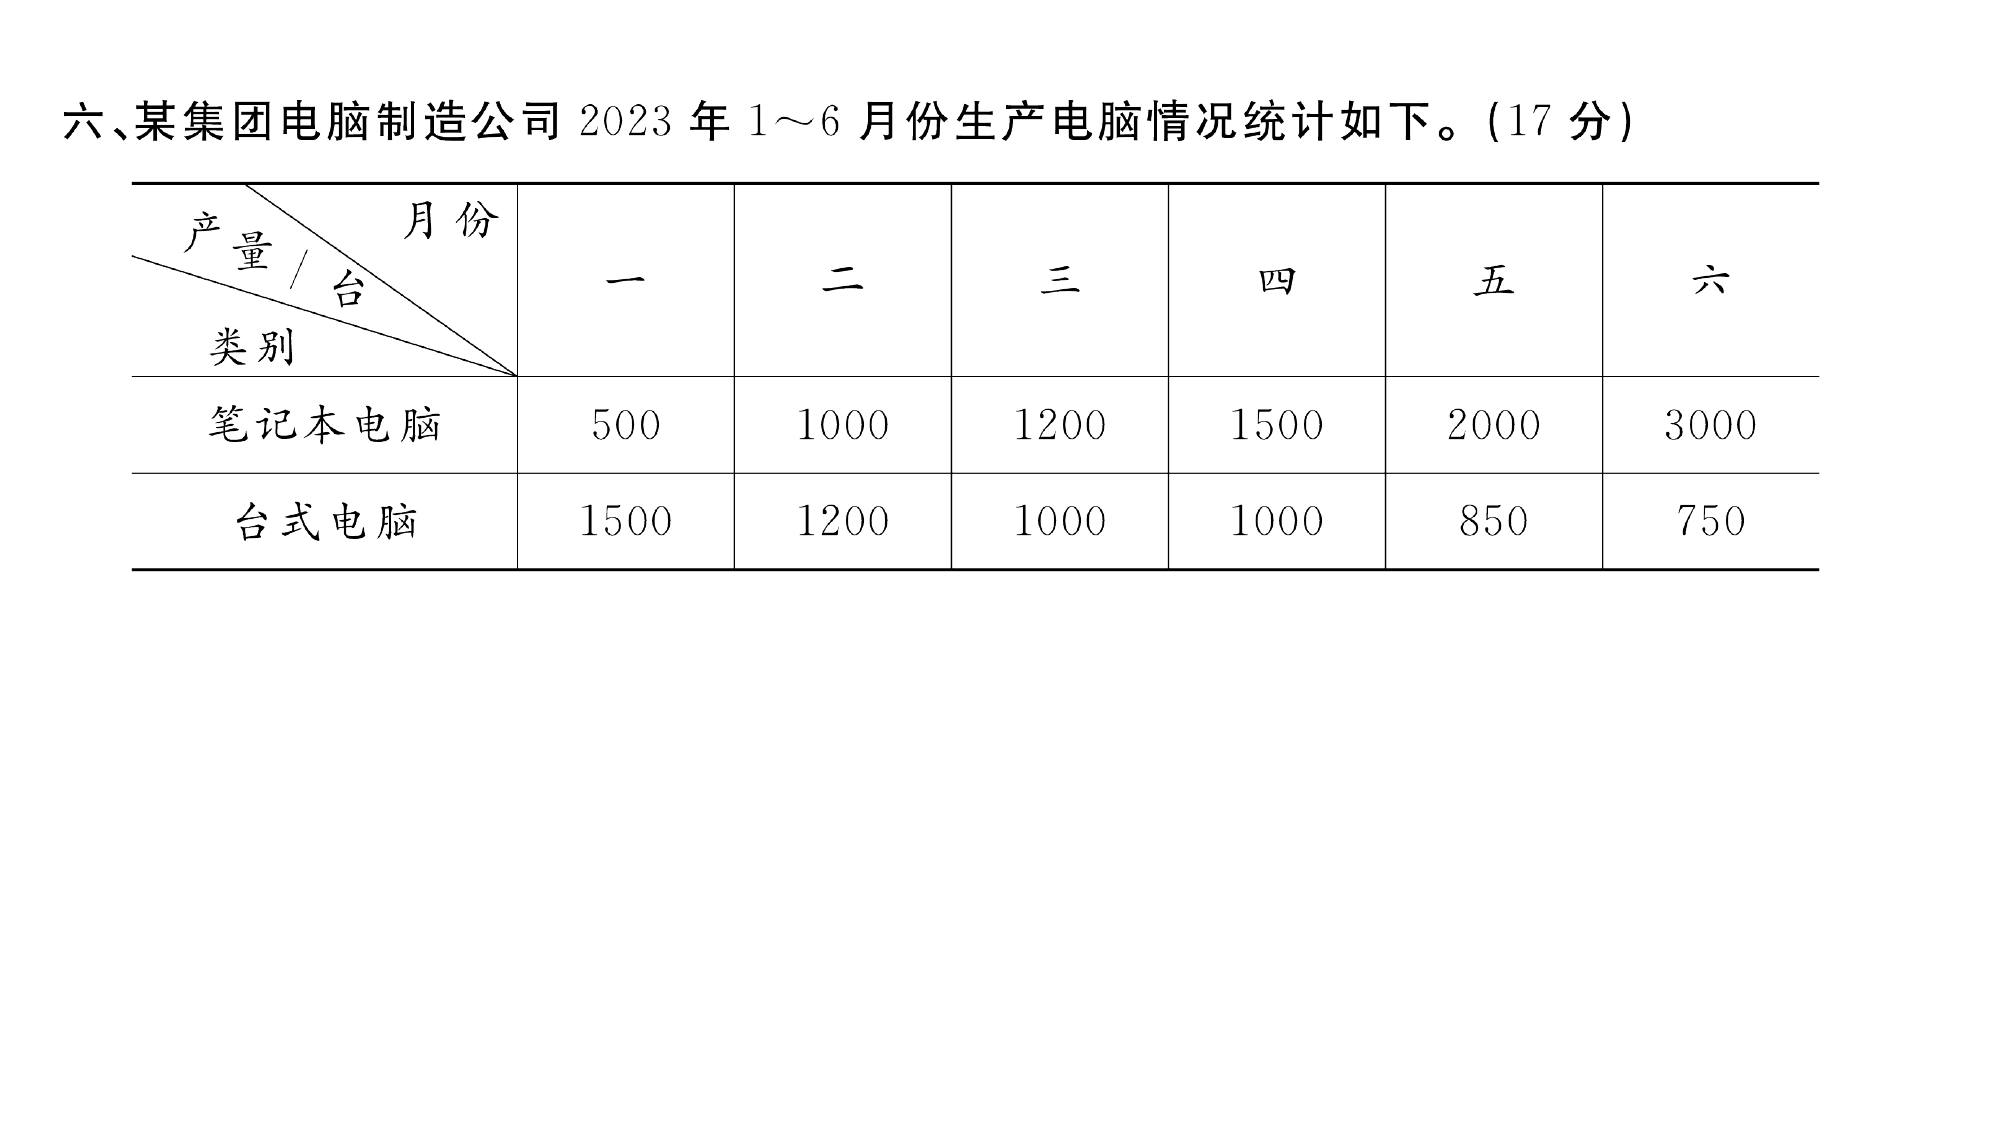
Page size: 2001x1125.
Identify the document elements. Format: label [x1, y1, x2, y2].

picture [58, 78, 1949, 598]
